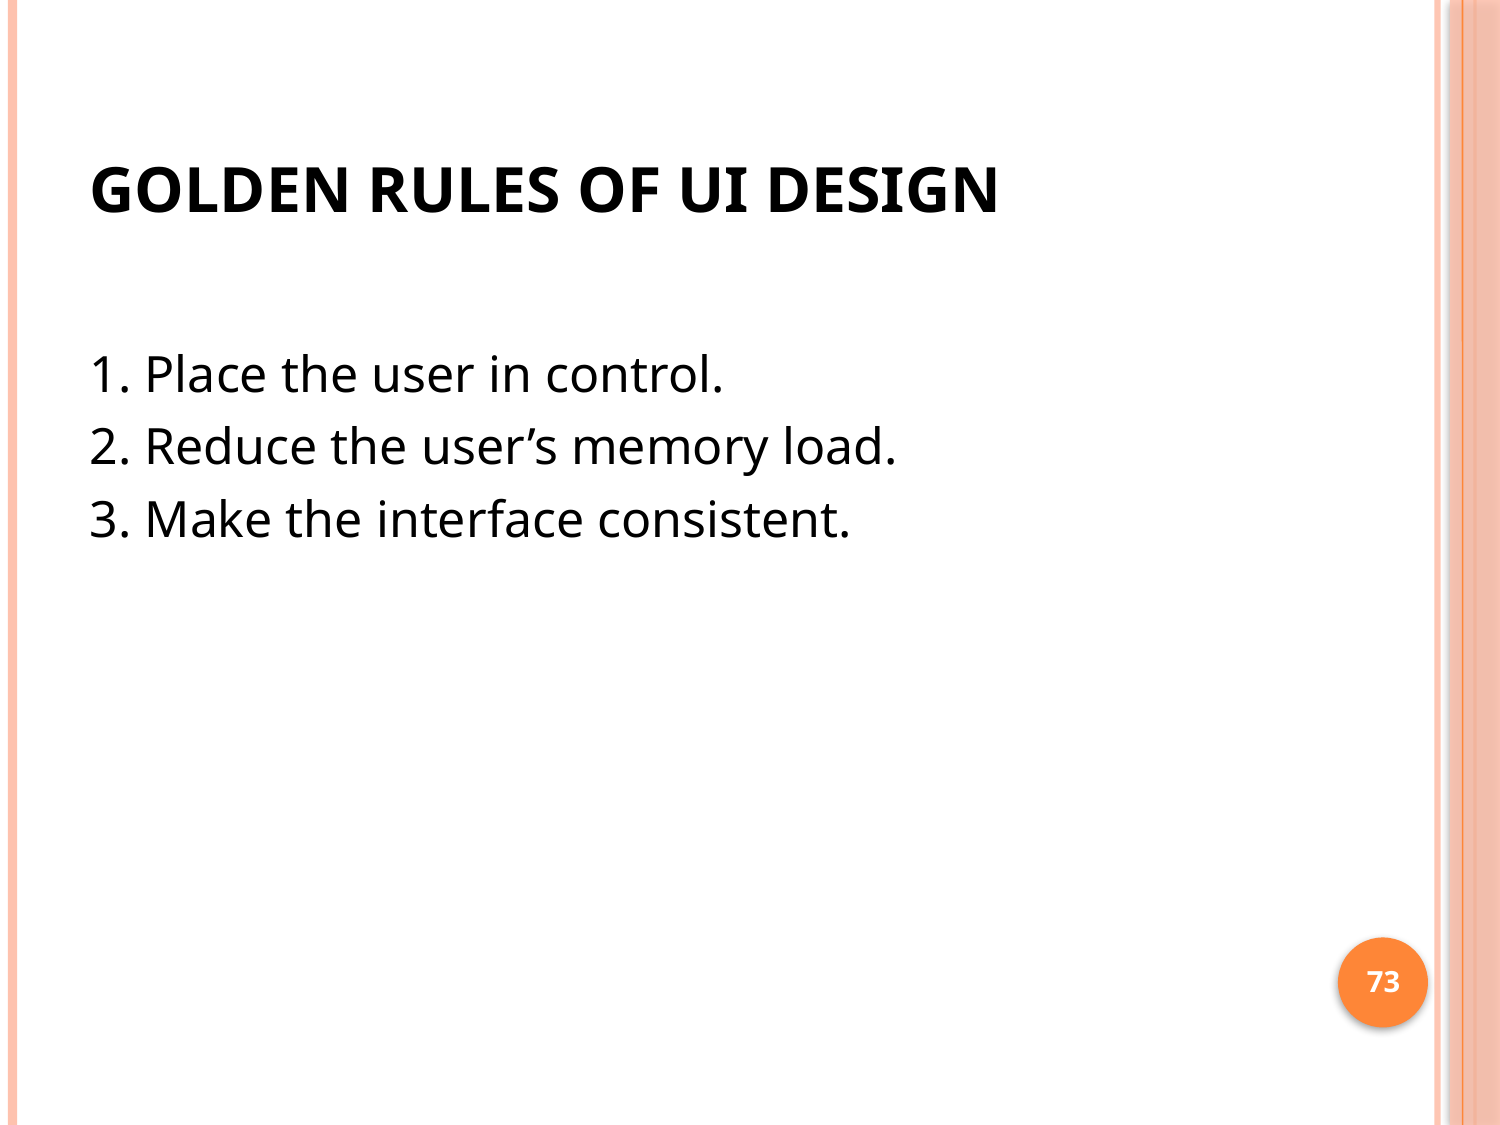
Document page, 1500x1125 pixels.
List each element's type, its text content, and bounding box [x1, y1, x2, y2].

slide_number 73 [1333, 940, 1434, 1027]
title Golden rules of UI design [75, 45, 1300, 233]
list 1. Place the user in control. 2. Reduce the user’s memory load. 3. Make the interface consistent. [75, 262, 1300, 1062]
